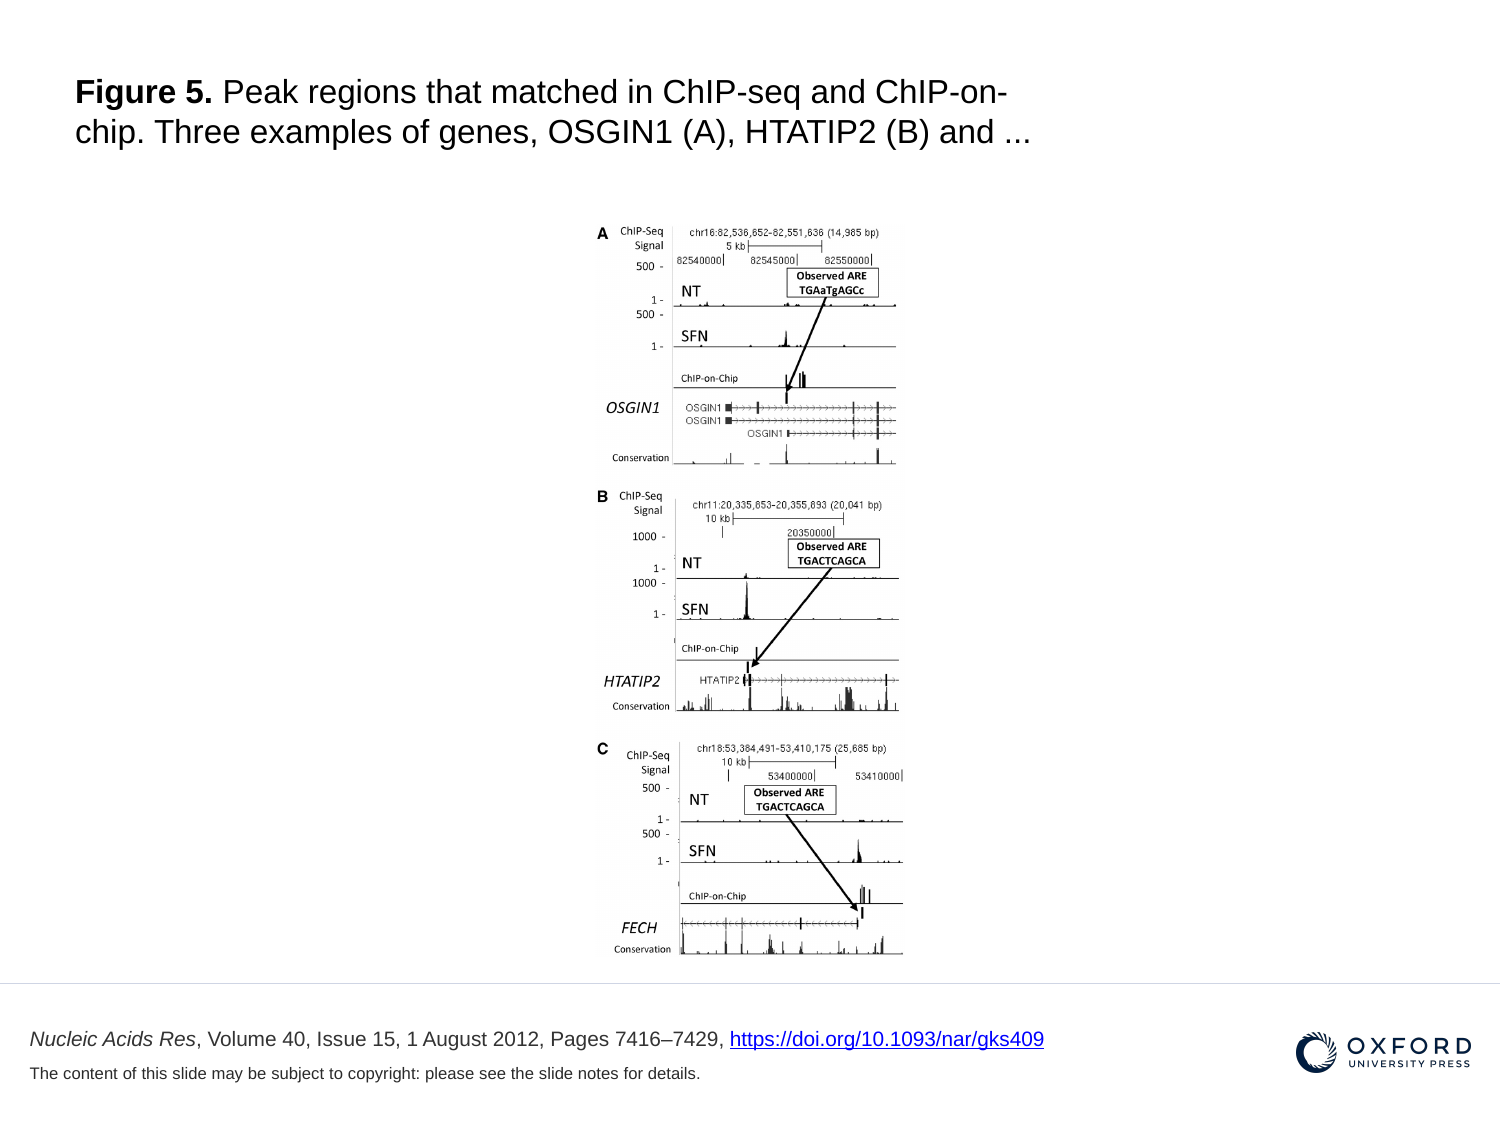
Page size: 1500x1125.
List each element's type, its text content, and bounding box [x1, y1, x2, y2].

footer Nucleic Acids Res, Volume 40, Issue 15, 1 August 2012, Pages 7416–7429, https://doi.org/10.1093/nar/gks409 The content of this slide may be subject to copyright: please see the slide notes for details. [0, 983, 1260, 1125]
picture [1296, 1032, 1471, 1073]
picture [595, 224, 905, 957]
title Figure 5. Peak regions that matched in ChIP-seq and ChIP-on-chip. Three examples of genes, OSGIN1 (A), HTATIP2 (B) and ... [75, 69, 1078, 171]
